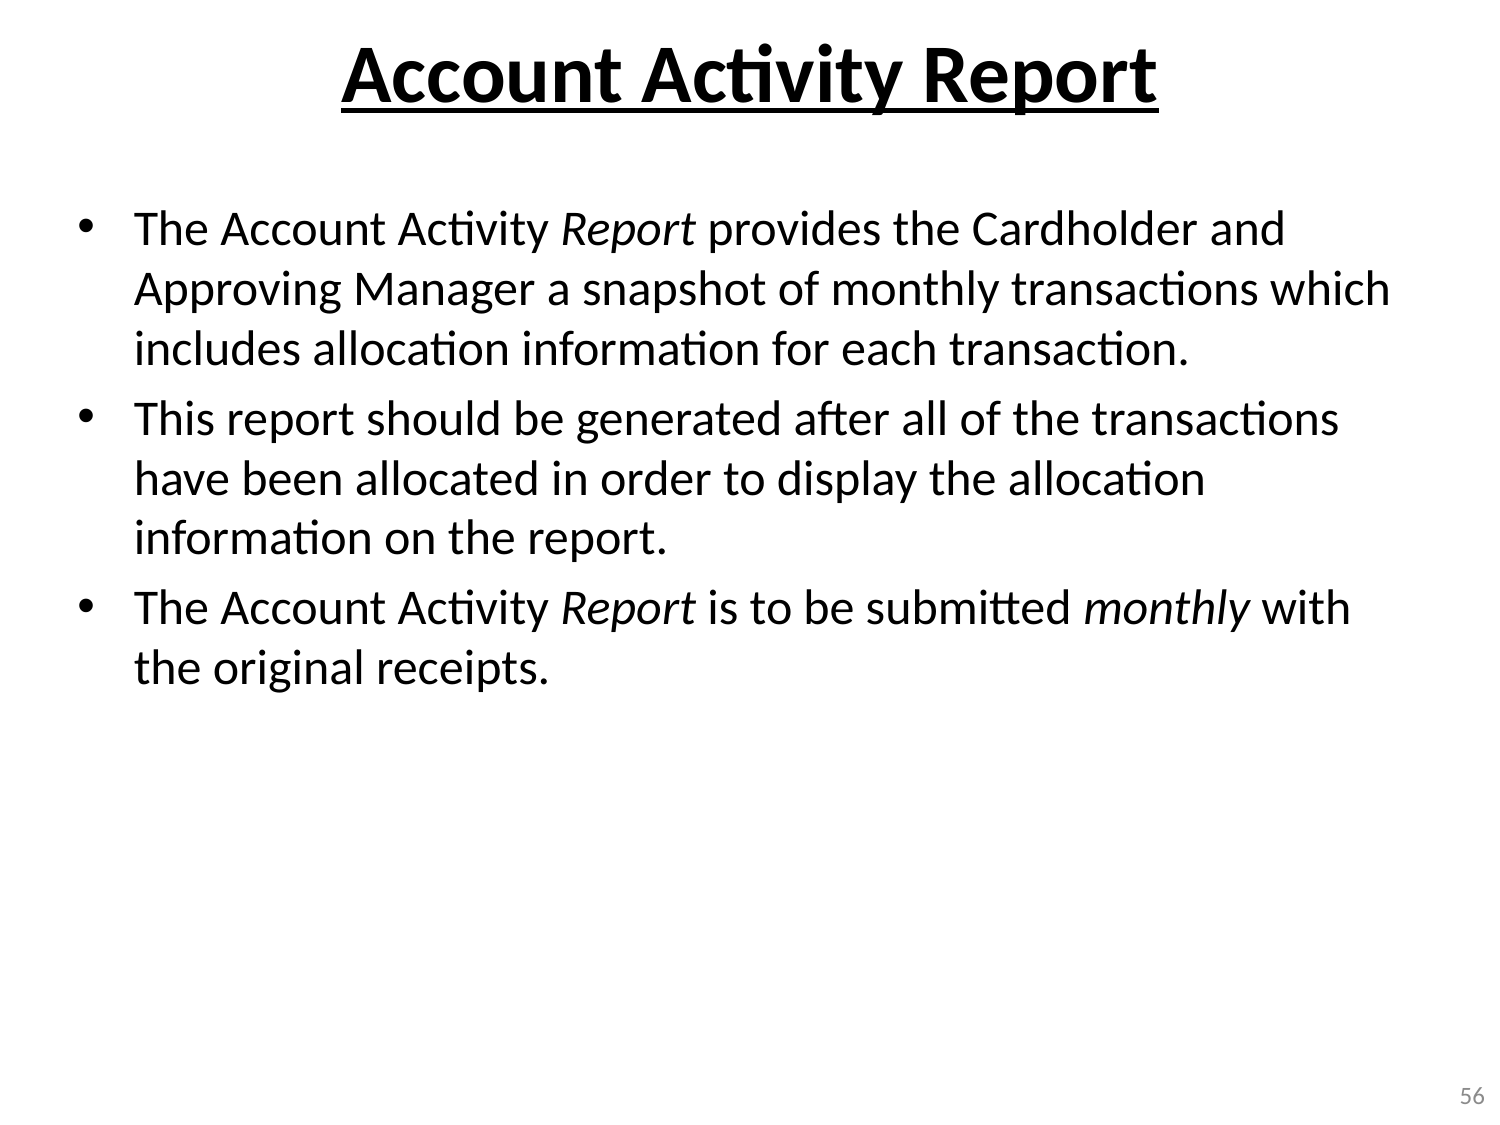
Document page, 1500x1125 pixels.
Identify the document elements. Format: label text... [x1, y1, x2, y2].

title Account Activity Report [75, 0, 1425, 138]
list The Account Activity Report provides the Cardholder and Approving Manager a snapshot of monthly transactions which includes allocation information for each transaction. This report should be generated after all of the transactions have been allocated in order to display the allocation information on the report. The Account Activity Report is to be submitted monthly with the original receipts. [62, 187, 1413, 930]
slide_number 56 [1149, 1065, 1500, 1125]
